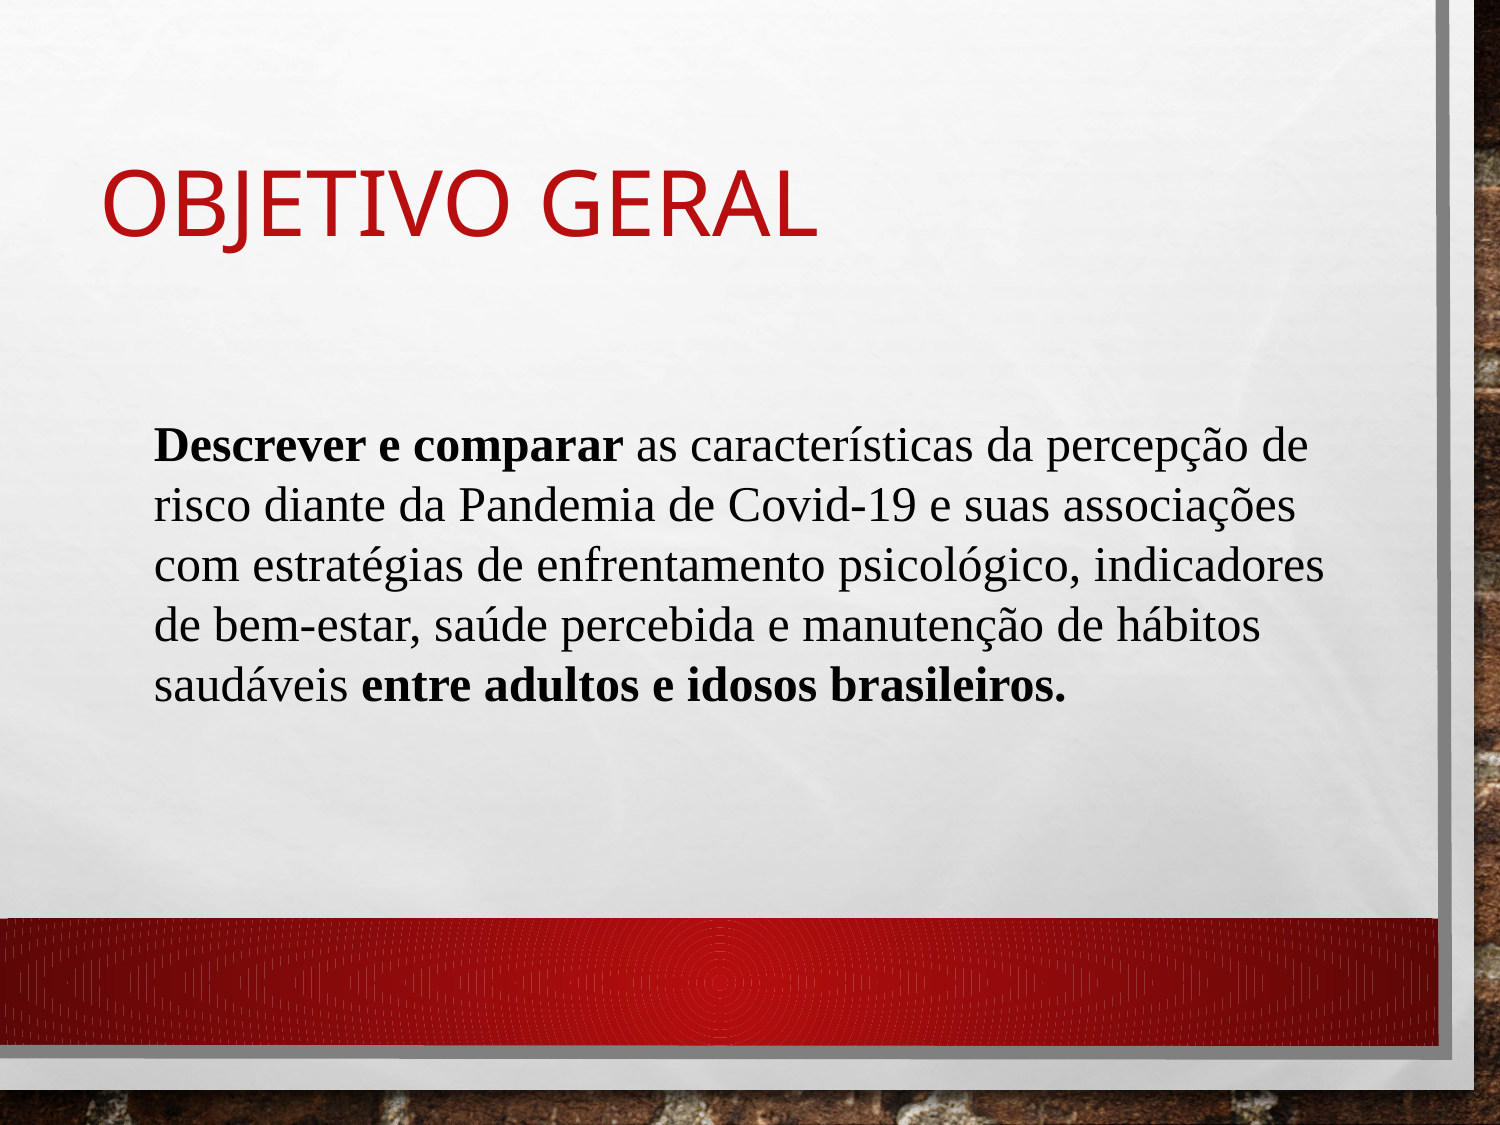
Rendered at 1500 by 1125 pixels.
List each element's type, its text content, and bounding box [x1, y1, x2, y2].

title Objetivo geral [84, 112, 1364, 302]
picture [0, 0, 1500, 1125]
text_box Descrever e comparar as características da percepção de risco diante da Pandemia de Covid-19 e suas associações com estratégias de enfrentamento psicológico, indicadores de bem-estar, saúde percebida e manutenção de hábitos saudáveis entre adultos e idosos brasileiros. [139, 403, 1364, 764]
